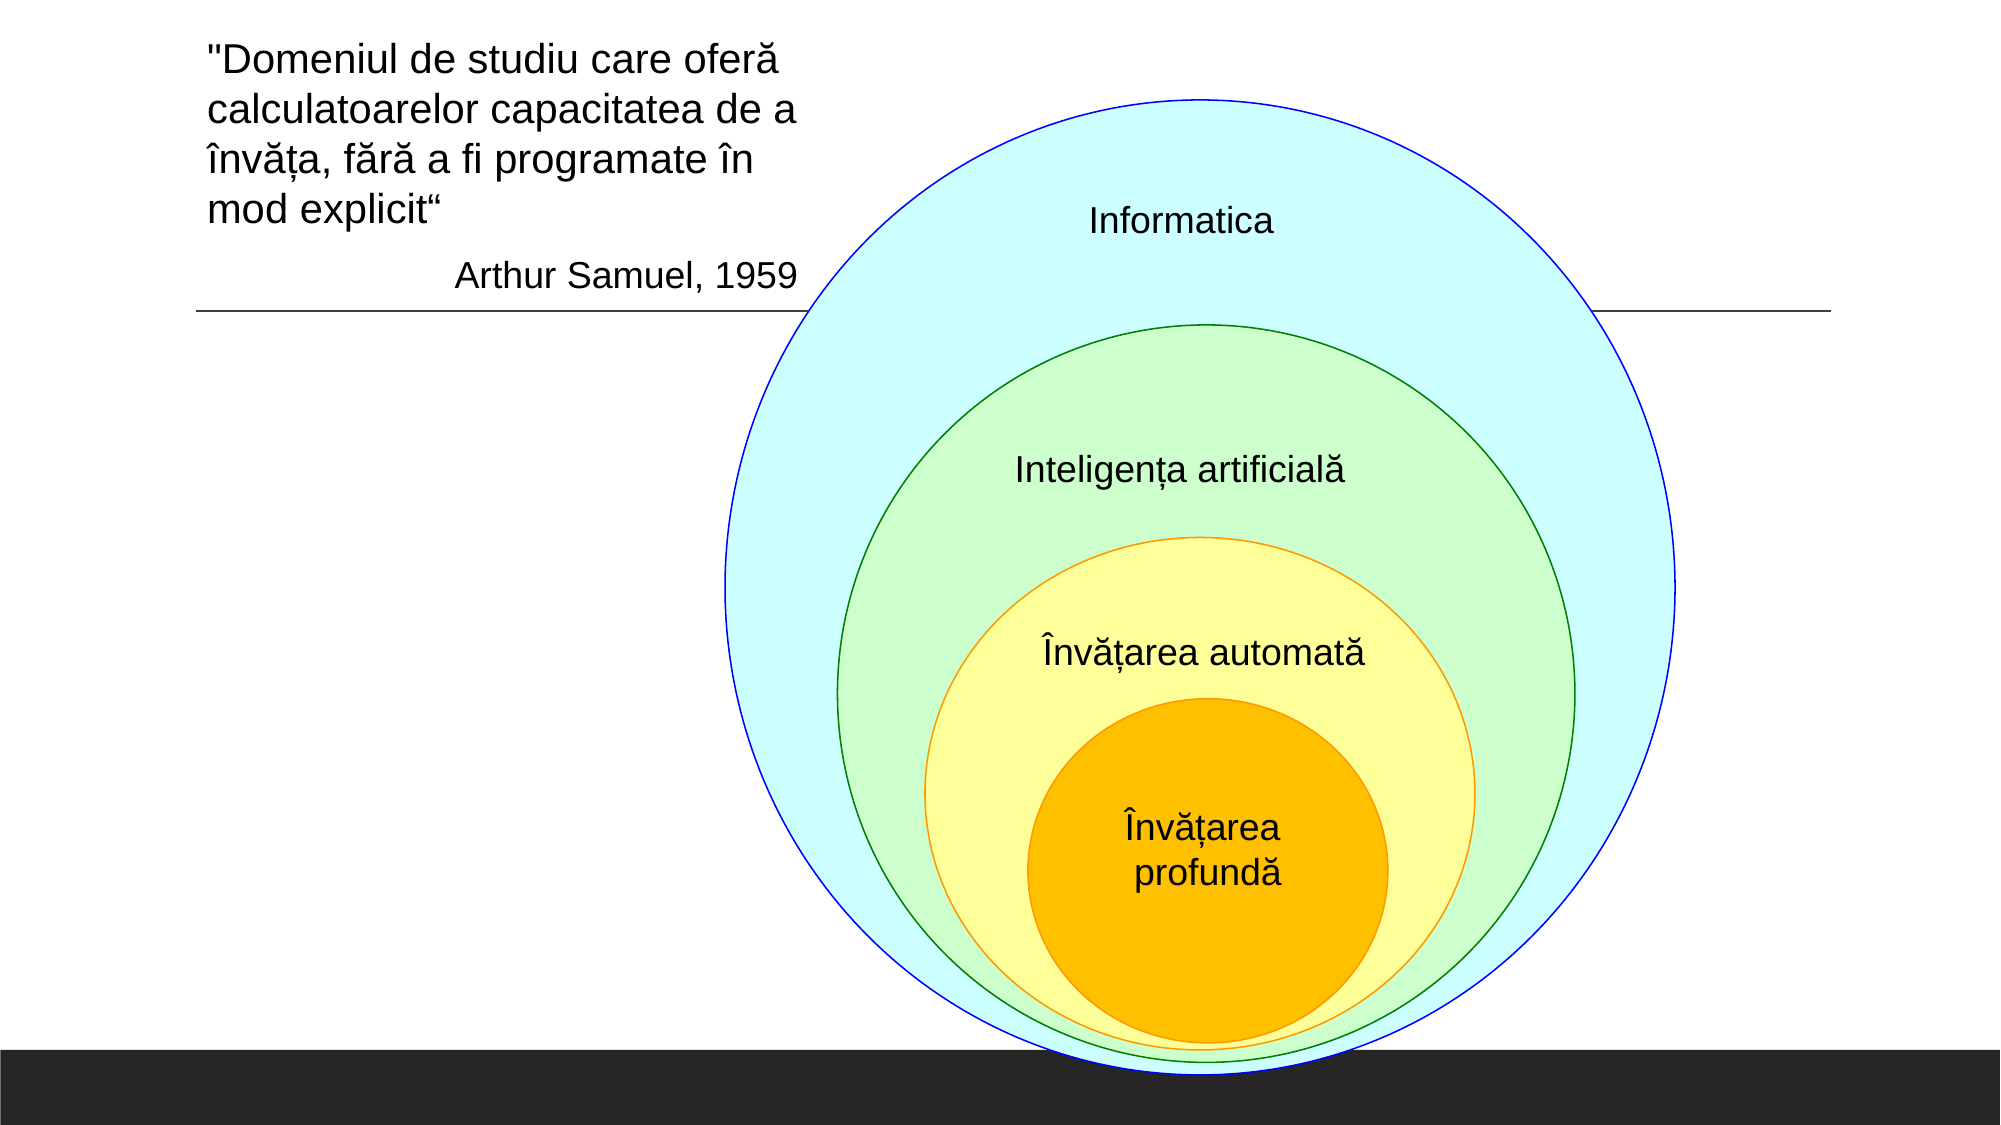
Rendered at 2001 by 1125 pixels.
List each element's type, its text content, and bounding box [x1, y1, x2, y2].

text_box Învățarea profundă [1027, 698, 1388, 1043]
text_box [725, 99, 1676, 1075]
text_box [837, 324, 1575, 1063]
text_box [924, 537, 1475, 1050]
text_box Informatica [999, 188, 1363, 249]
text_box Inteligența artificială [999, 437, 1375, 498]
text_box "Domeniul de studiu care oferă calculatoarelor capacitatea de a învăța, fără a fi programate în mod explicit“ Arthur Samuel, 1959 [192, 24, 813, 304]
text_box Învățarea automată [1027, 620, 1416, 681]
